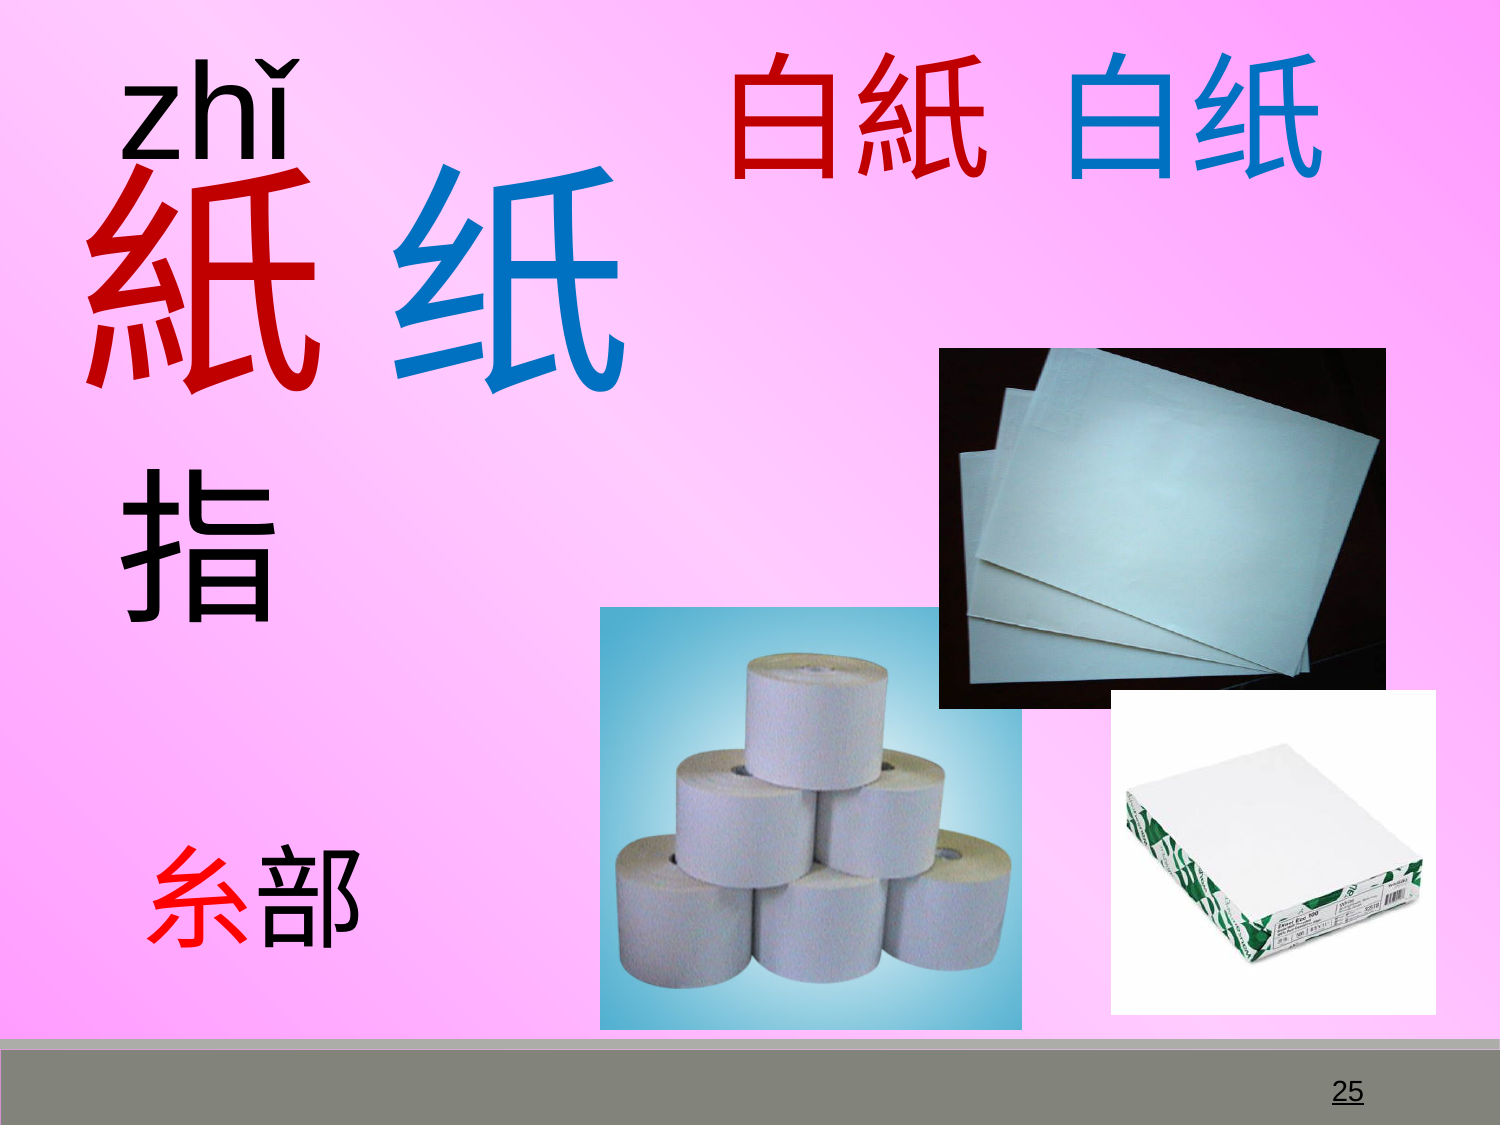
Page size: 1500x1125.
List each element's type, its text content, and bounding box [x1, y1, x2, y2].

text_box 指 [102, 435, 370, 651]
text_box 糸部 [126, 639, 442, 970]
picture [599, 348, 1436, 1030]
text_box 白紙 白纸 [700, 23, 1343, 204]
text_box 紙 纸 [63, 117, 649, 433]
slide_number 25 [1217, 1059, 1380, 1120]
text_box zhǐ [103, 15, 309, 195]
